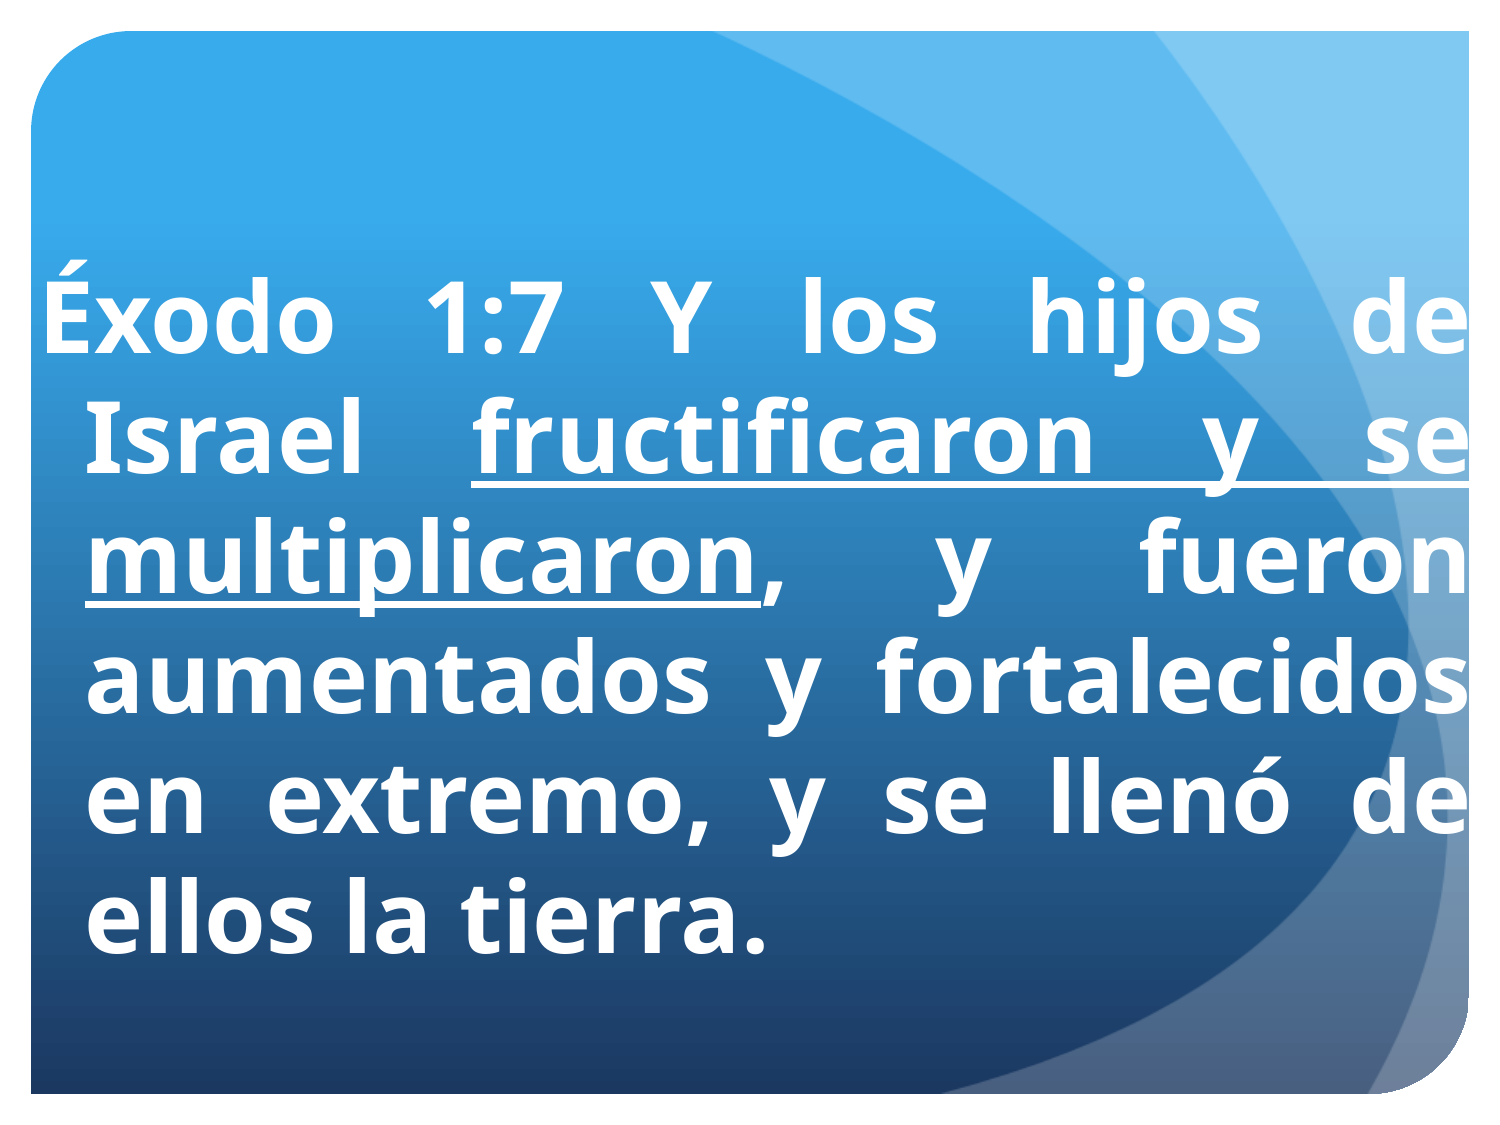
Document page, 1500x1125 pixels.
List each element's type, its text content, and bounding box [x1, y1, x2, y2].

picture [24, 30, 1473, 246]
picture [24, 989, 1473, 1094]
list Éxodo 1:7 Y los hijos de Israel fructificaron y se multiplicaron, y fueron aumentados y fortalecidos en extremo, y se llenó de ellos la tierra. [23, 246, 1489, 989]
